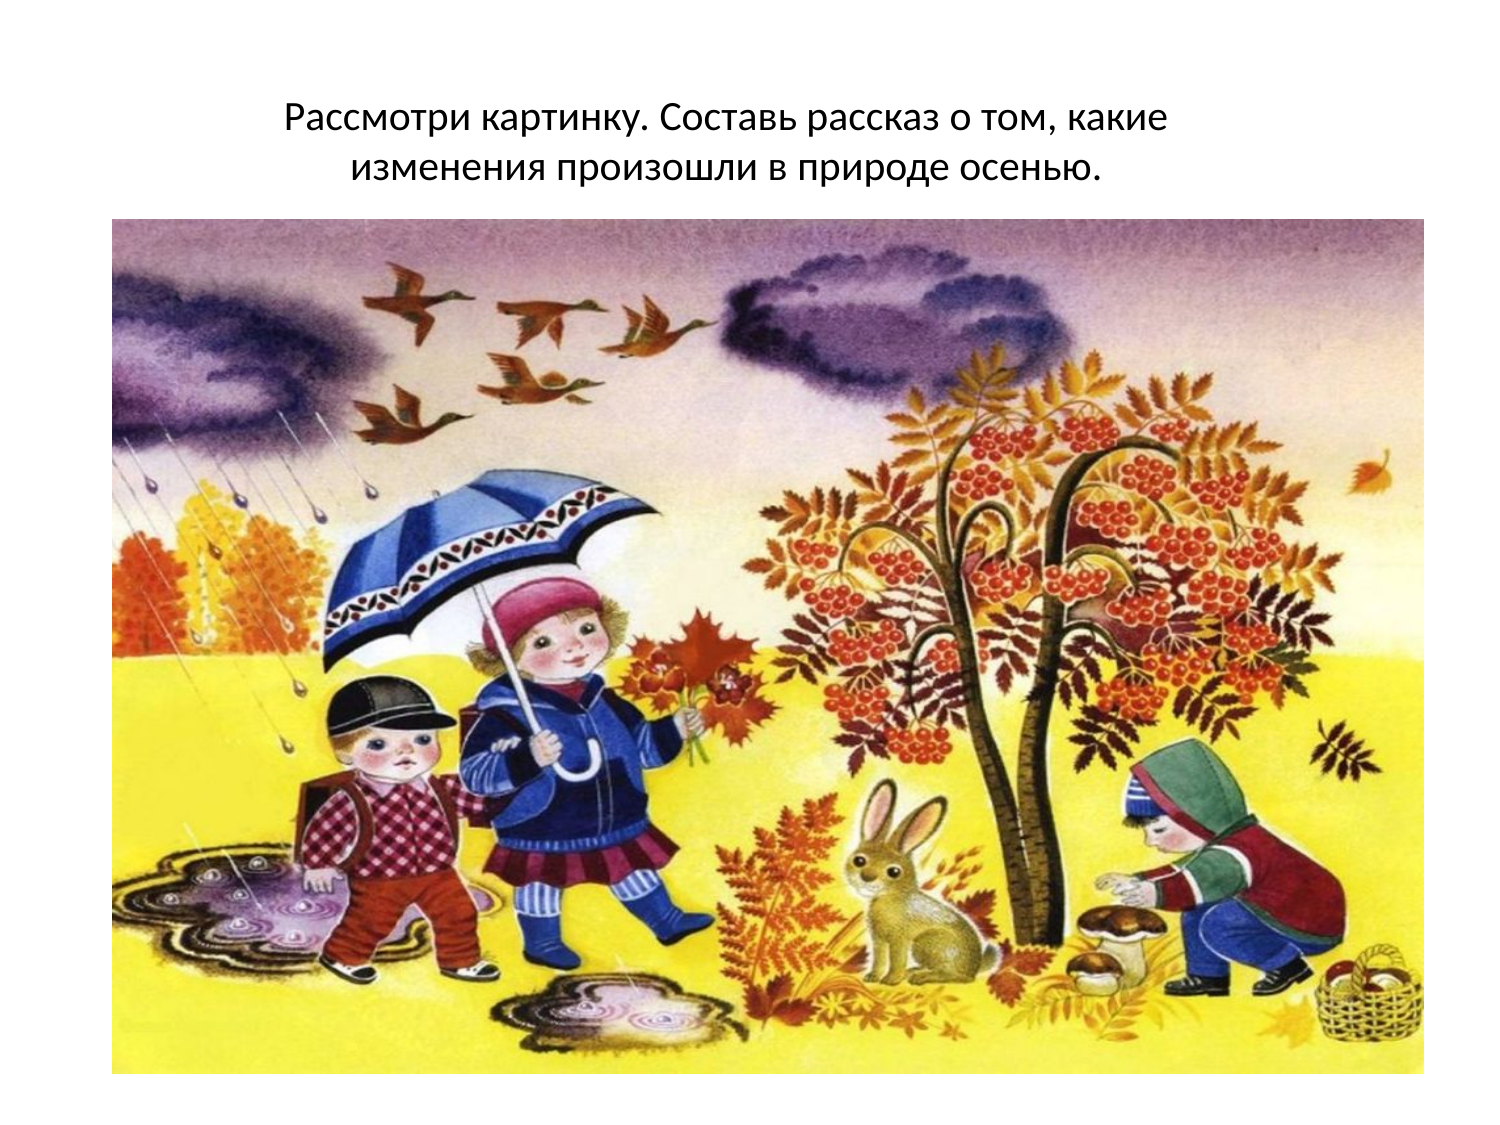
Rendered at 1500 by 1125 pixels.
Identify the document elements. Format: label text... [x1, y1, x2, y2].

title Рассмотри картинку. Составь рассказ о том, какие изменения произошли в природе осенью. [183, 45, 1270, 217]
picture [111, 219, 1424, 1074]
